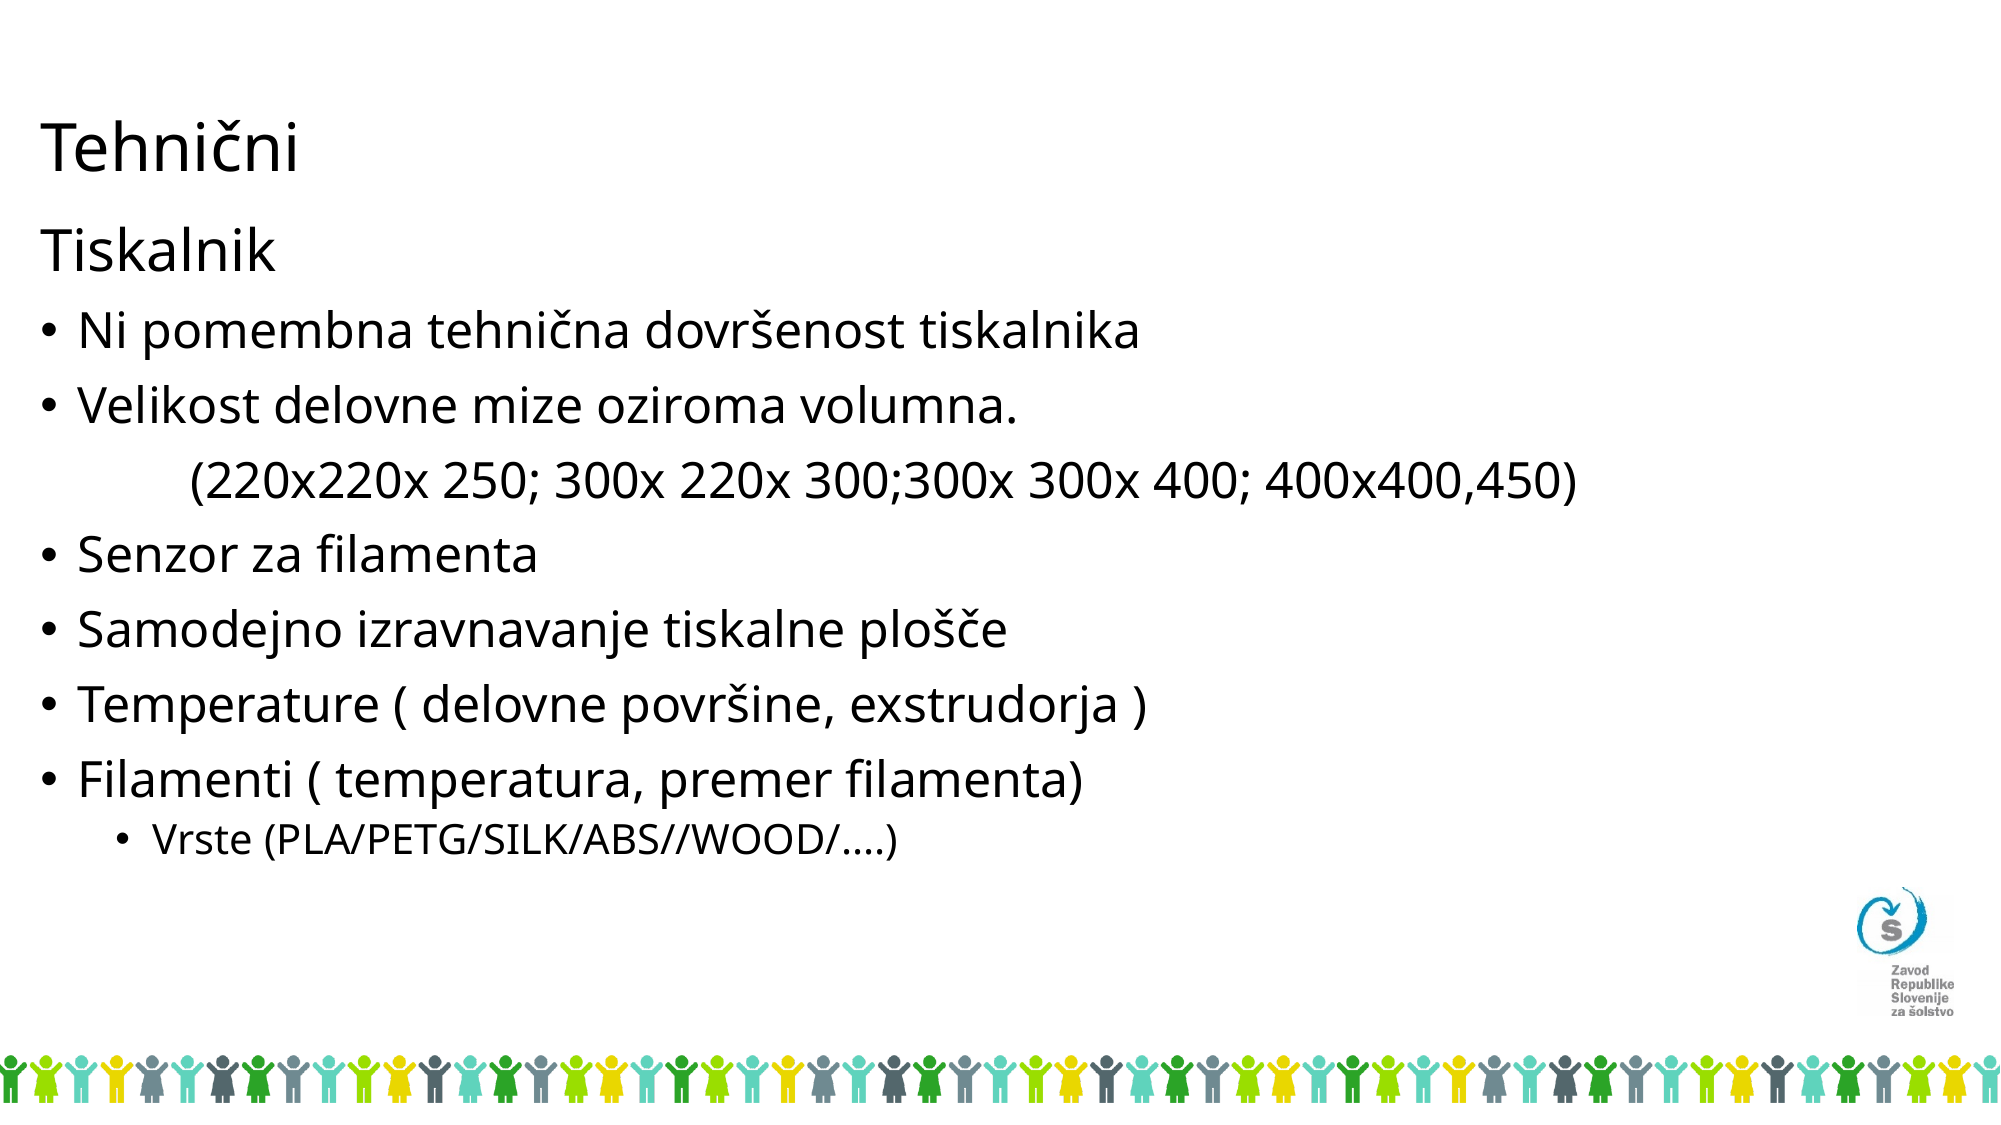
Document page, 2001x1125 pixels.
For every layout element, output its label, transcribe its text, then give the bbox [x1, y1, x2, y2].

picture [1336, 1055, 2000, 1103]
list Tiskalnik Ni pomembna tehnična dovršenost tiskalnika Velikost delovne mize oziroma volumna. (220x220x 250; 300x 220x 300;300x 300x 400; 400x400,450) Senzor za filamenta Samodejno izravnavanje tiskalne plošče Temperature ( delovne površine, exstrudorja ) Filamenti ( temperatura, premer filamenta) Vrste (PLA/PETG/SILK/ABS//WOOD/....) [25, 214, 1975, 1038]
picture [0, 1055, 663, 1103]
picture [665, 1055, 1335, 1103]
title Tehnični [25, 24, 1975, 194]
